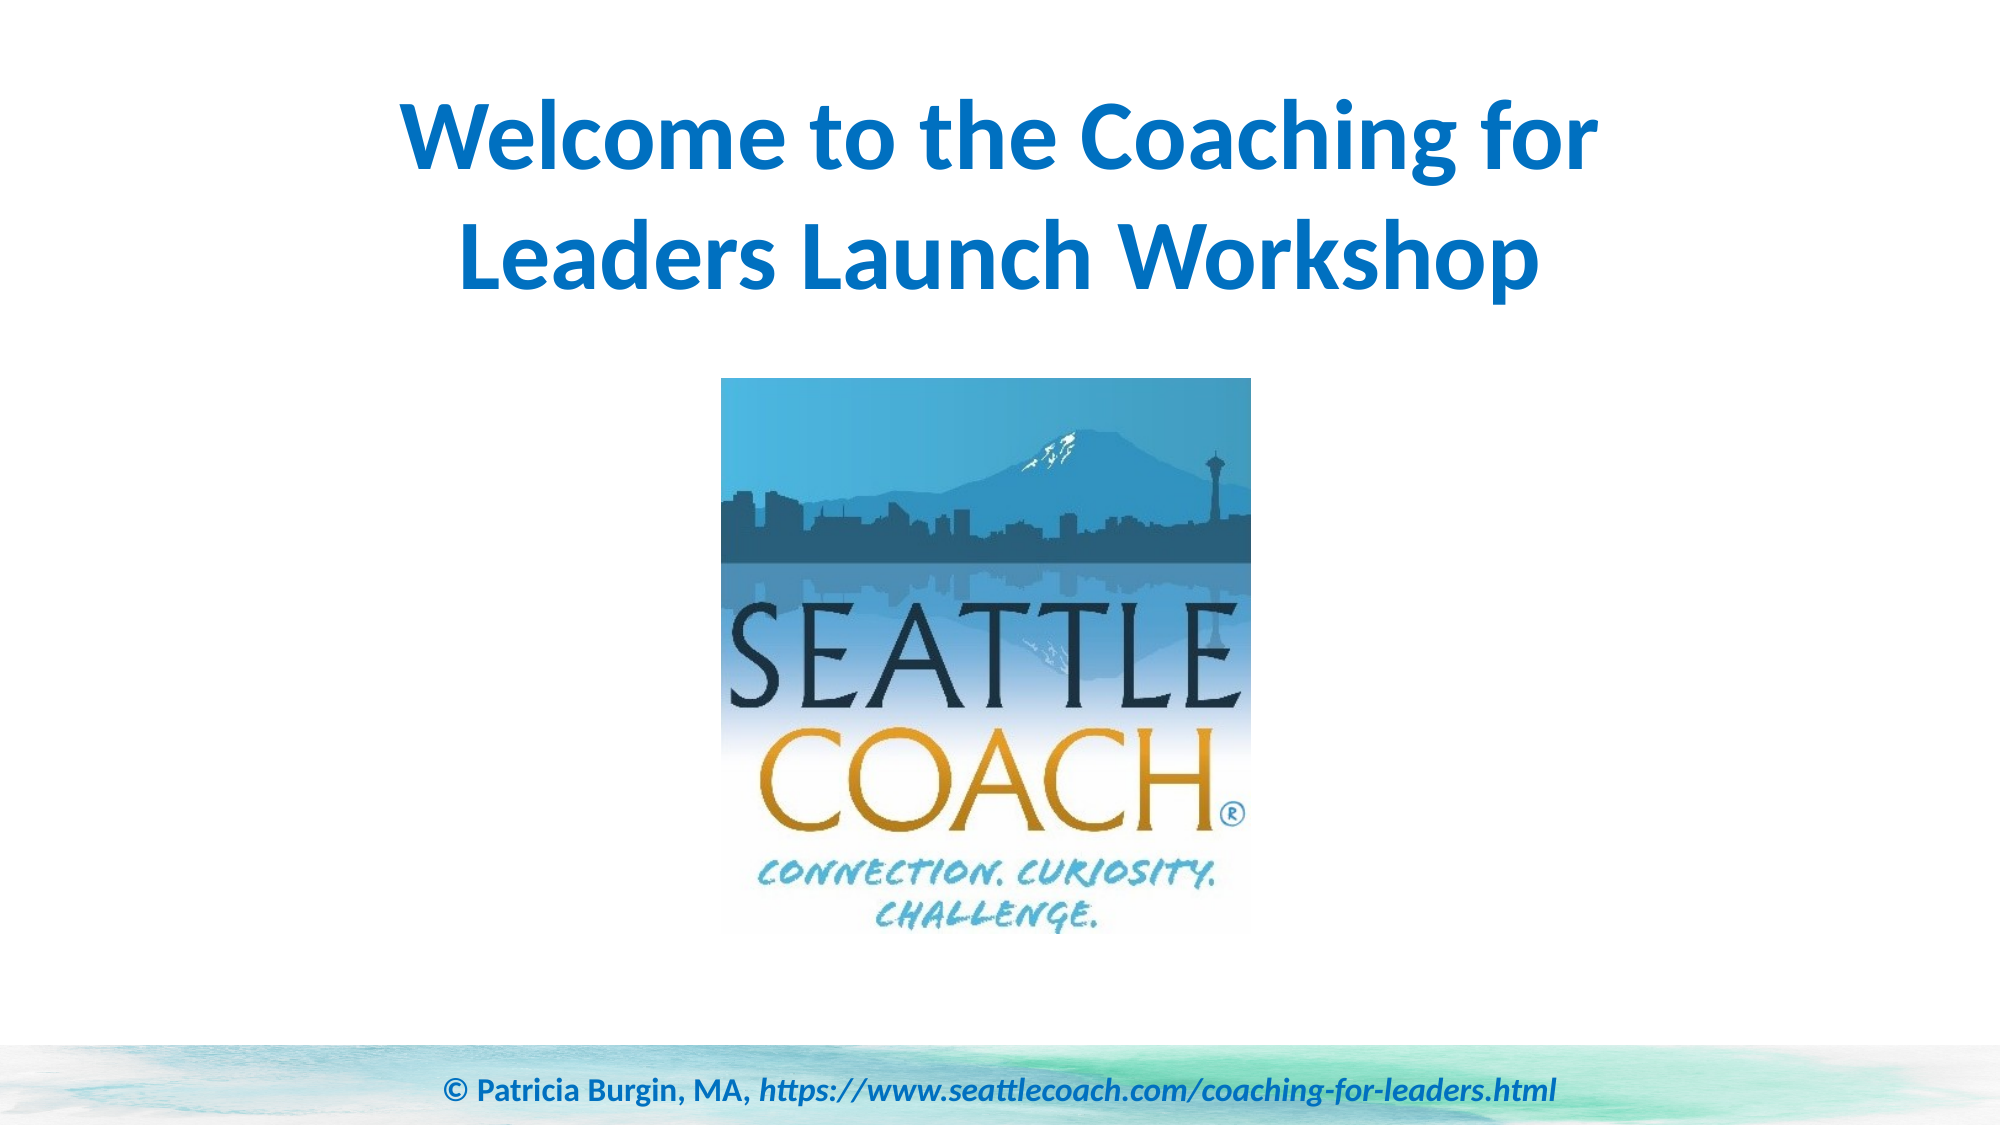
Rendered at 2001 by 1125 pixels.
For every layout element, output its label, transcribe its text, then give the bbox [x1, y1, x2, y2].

picture [0, 1045, 2000, 1125]
text_box Welcome to the Coaching for Leaders Launch Workshop [221, 62, 1779, 317]
picture [721, 378, 1251, 935]
